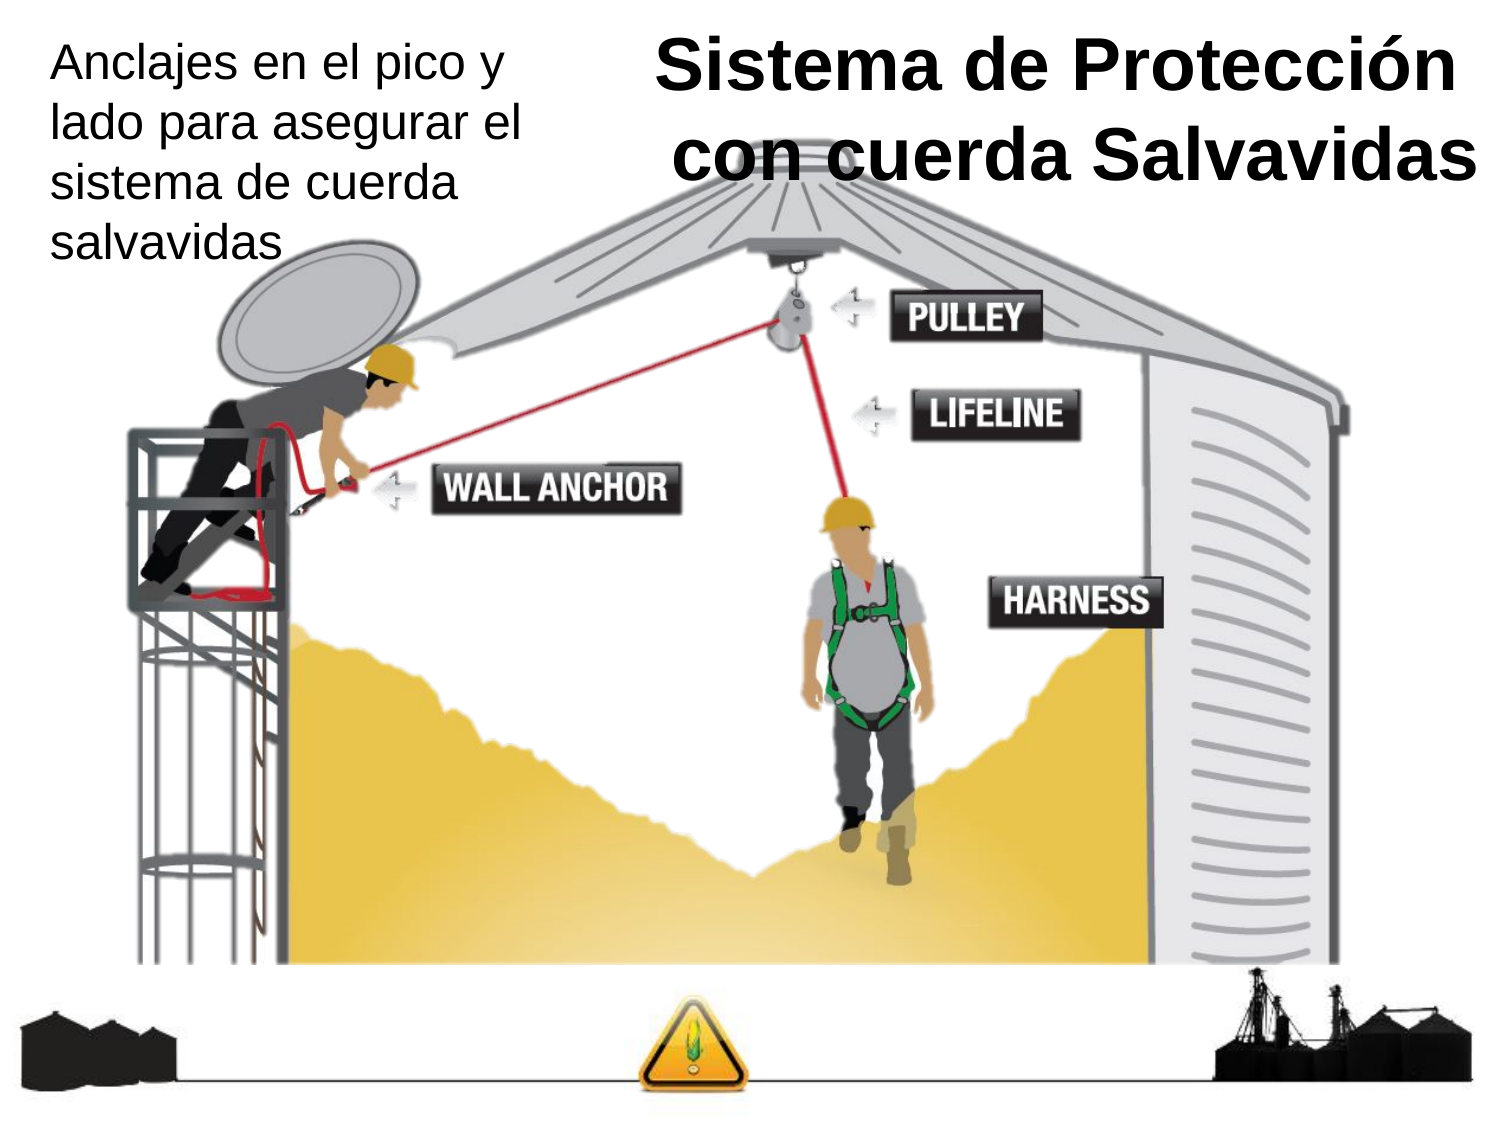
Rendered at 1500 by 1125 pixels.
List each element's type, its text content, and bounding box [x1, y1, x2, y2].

picture [0, 105, 1500, 1125]
text_box Anclajes en el pico y lado para asegurar el sistema de cuerda salvavidas [34, 21, 548, 277]
title Sistema de Protección con cuerda Salvavidas [609, 5, 1495, 206]
